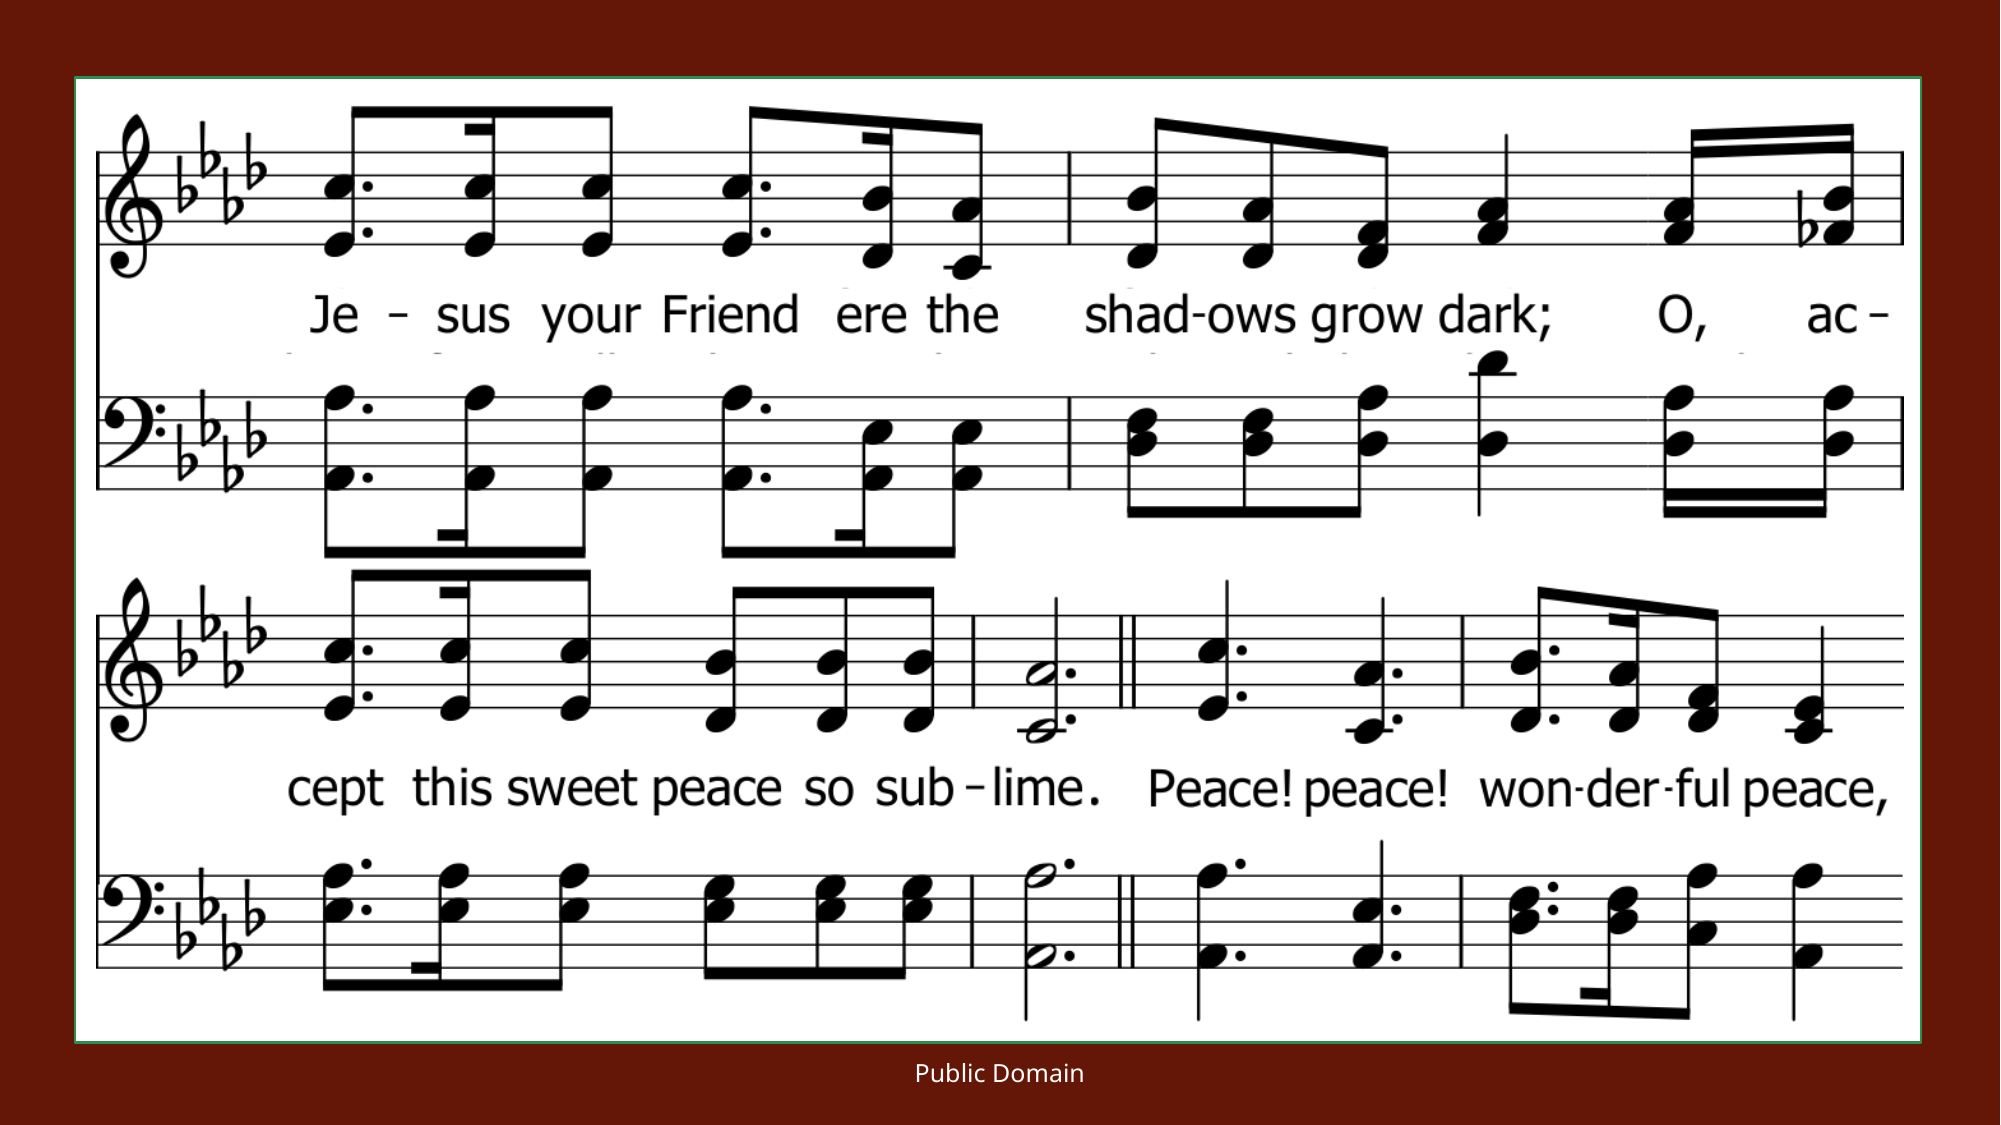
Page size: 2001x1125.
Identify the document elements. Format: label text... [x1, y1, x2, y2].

text_box [74, 76, 1922, 1044]
footer Public Domain [662, 1044, 1338, 1103]
picture [95, 96, 1905, 1029]
